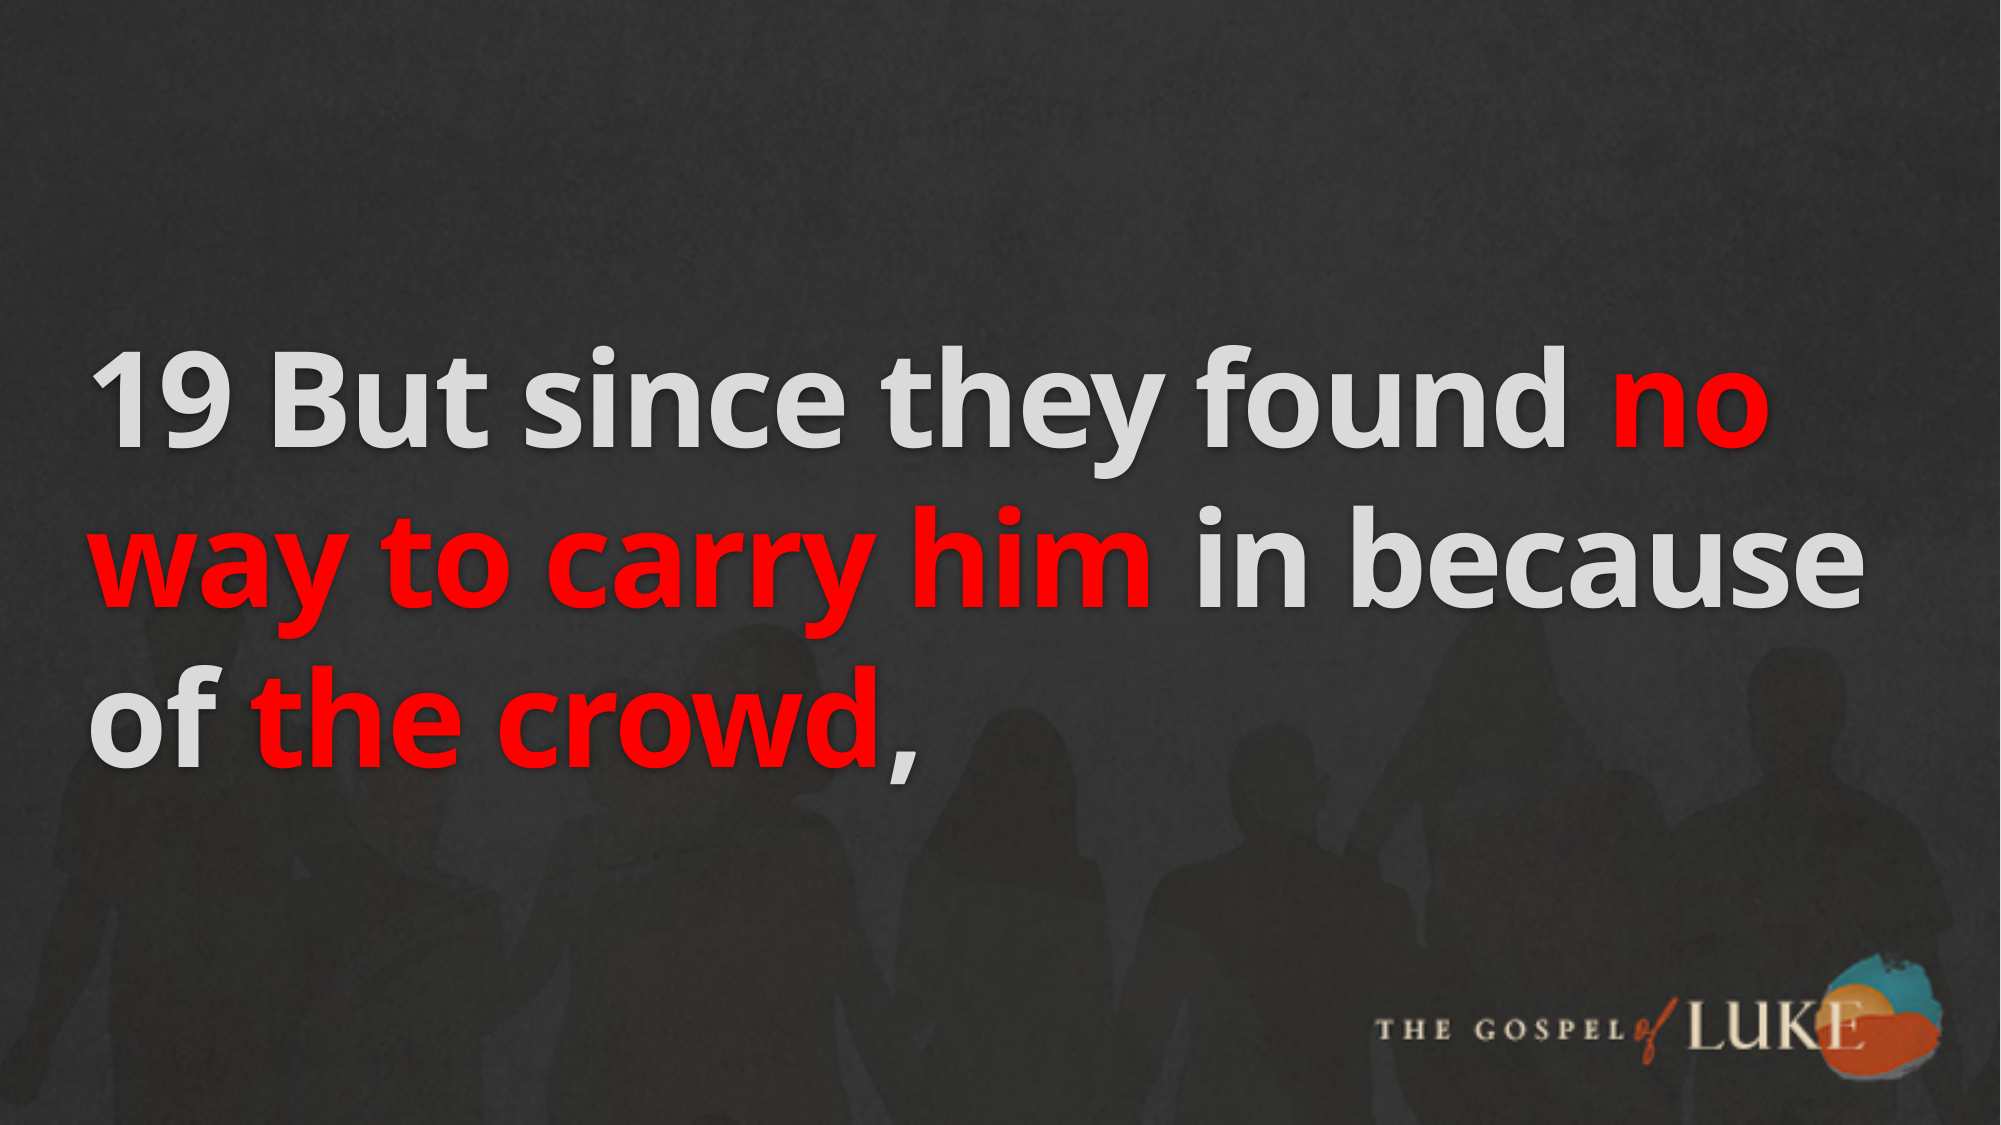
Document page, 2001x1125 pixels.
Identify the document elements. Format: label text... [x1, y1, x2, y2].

picture [0, 0, 2000, 1125]
title 19 But since they found no way to carry him in because of the crowd, [70, 322, 1930, 802]
